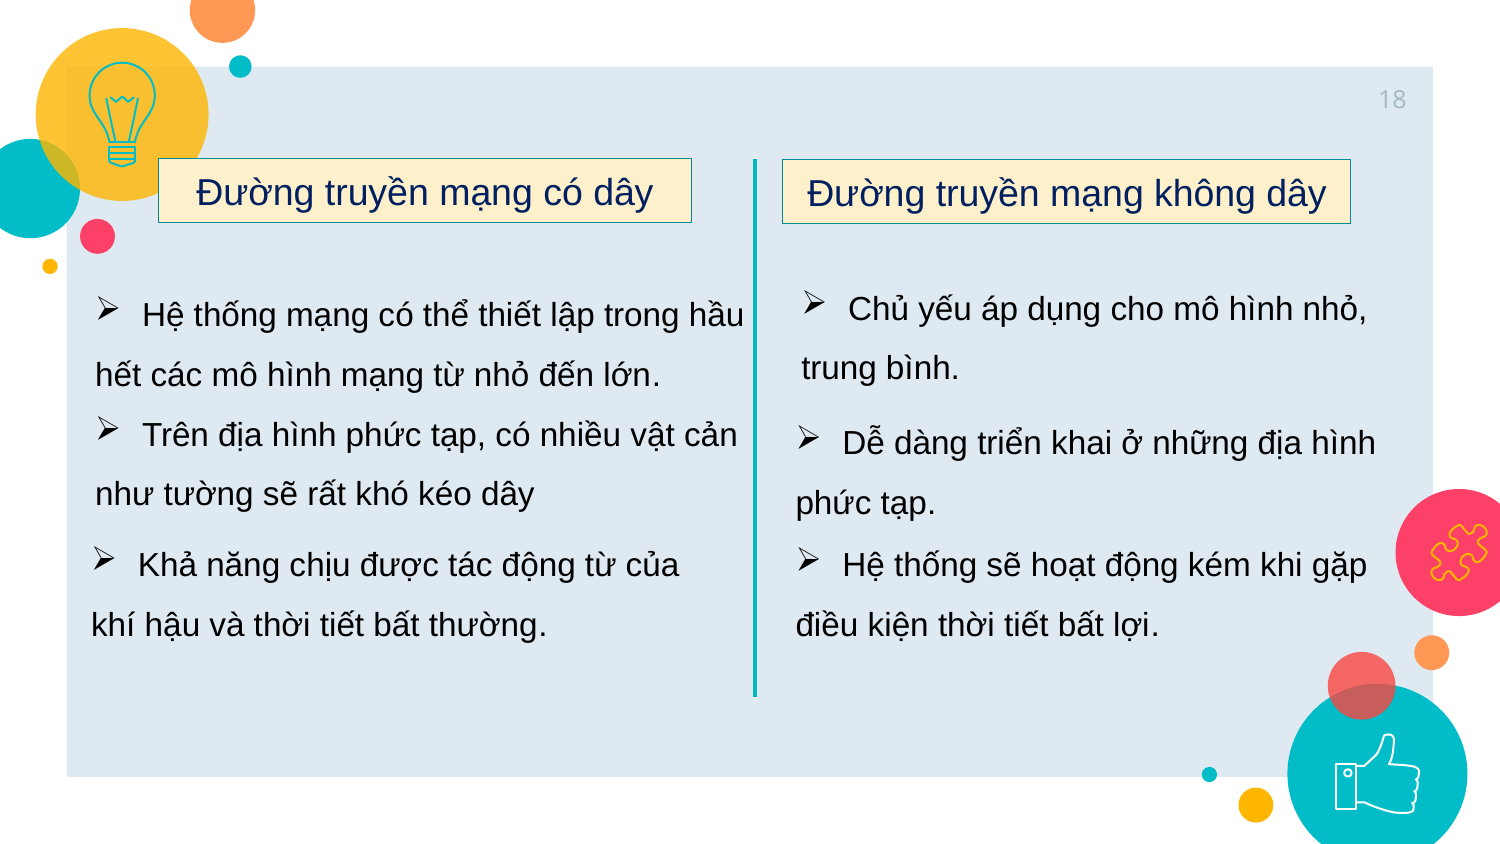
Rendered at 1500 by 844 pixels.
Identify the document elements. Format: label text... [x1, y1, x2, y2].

text_box Đường truyền mạng có dây [156, 156, 694, 225]
text_box Đường truyền mạng không dây [781, 157, 1353, 226]
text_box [777, 259, 1406, 653]
slide_number 18 [1331, 68, 1422, 134]
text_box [76, 265, 772, 653]
